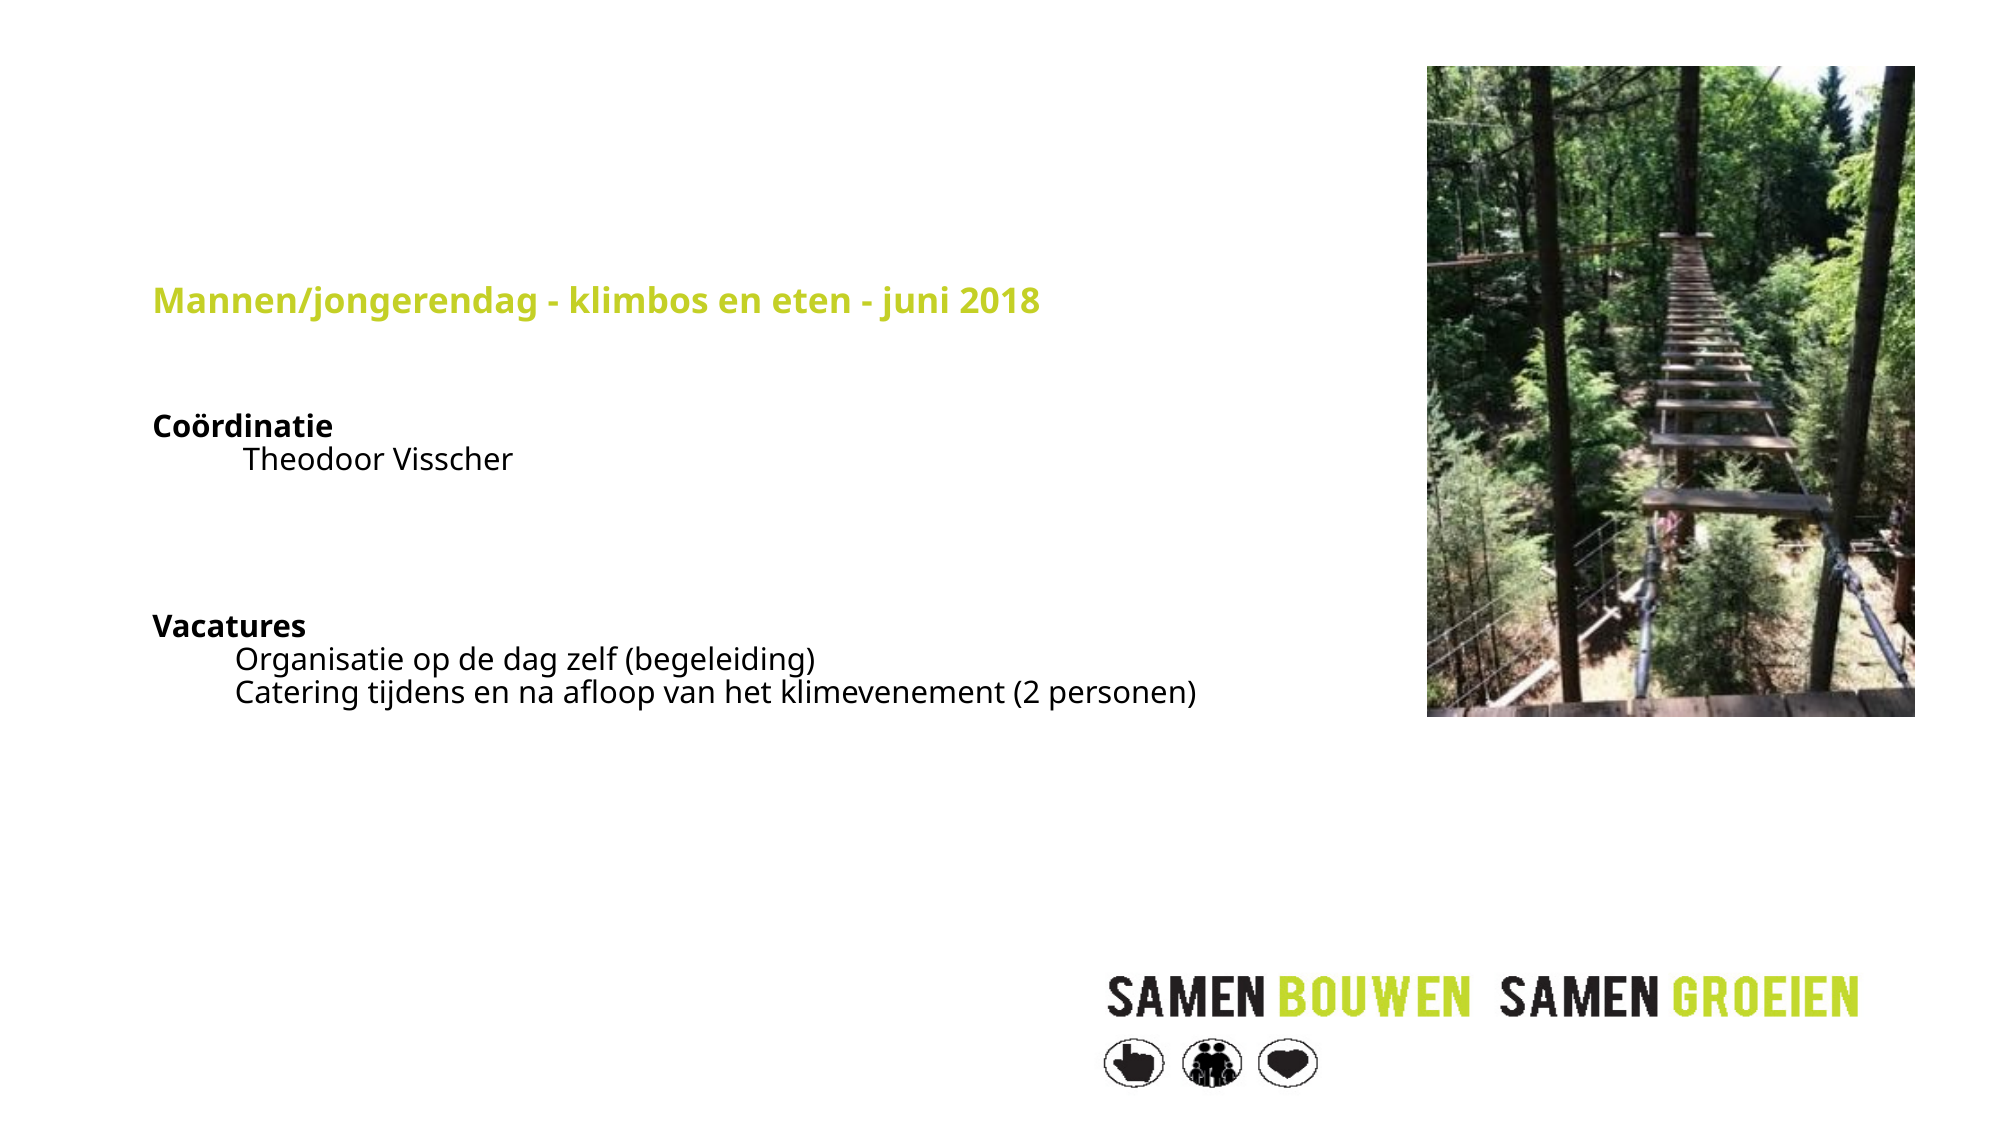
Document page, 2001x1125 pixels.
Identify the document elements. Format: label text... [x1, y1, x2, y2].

title Mannen/jongerendag - klimbos en eten - juni 2018 Coördinatie Theodoor Visscher Vacatures Organisatie op de dag zelf (begeleiding) Catering tijdens en na afloop van het klimevenement (2 personen) [137, 66, 1863, 942]
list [1007, 859, 2000, 1125]
picture [1427, 66, 1915, 717]
